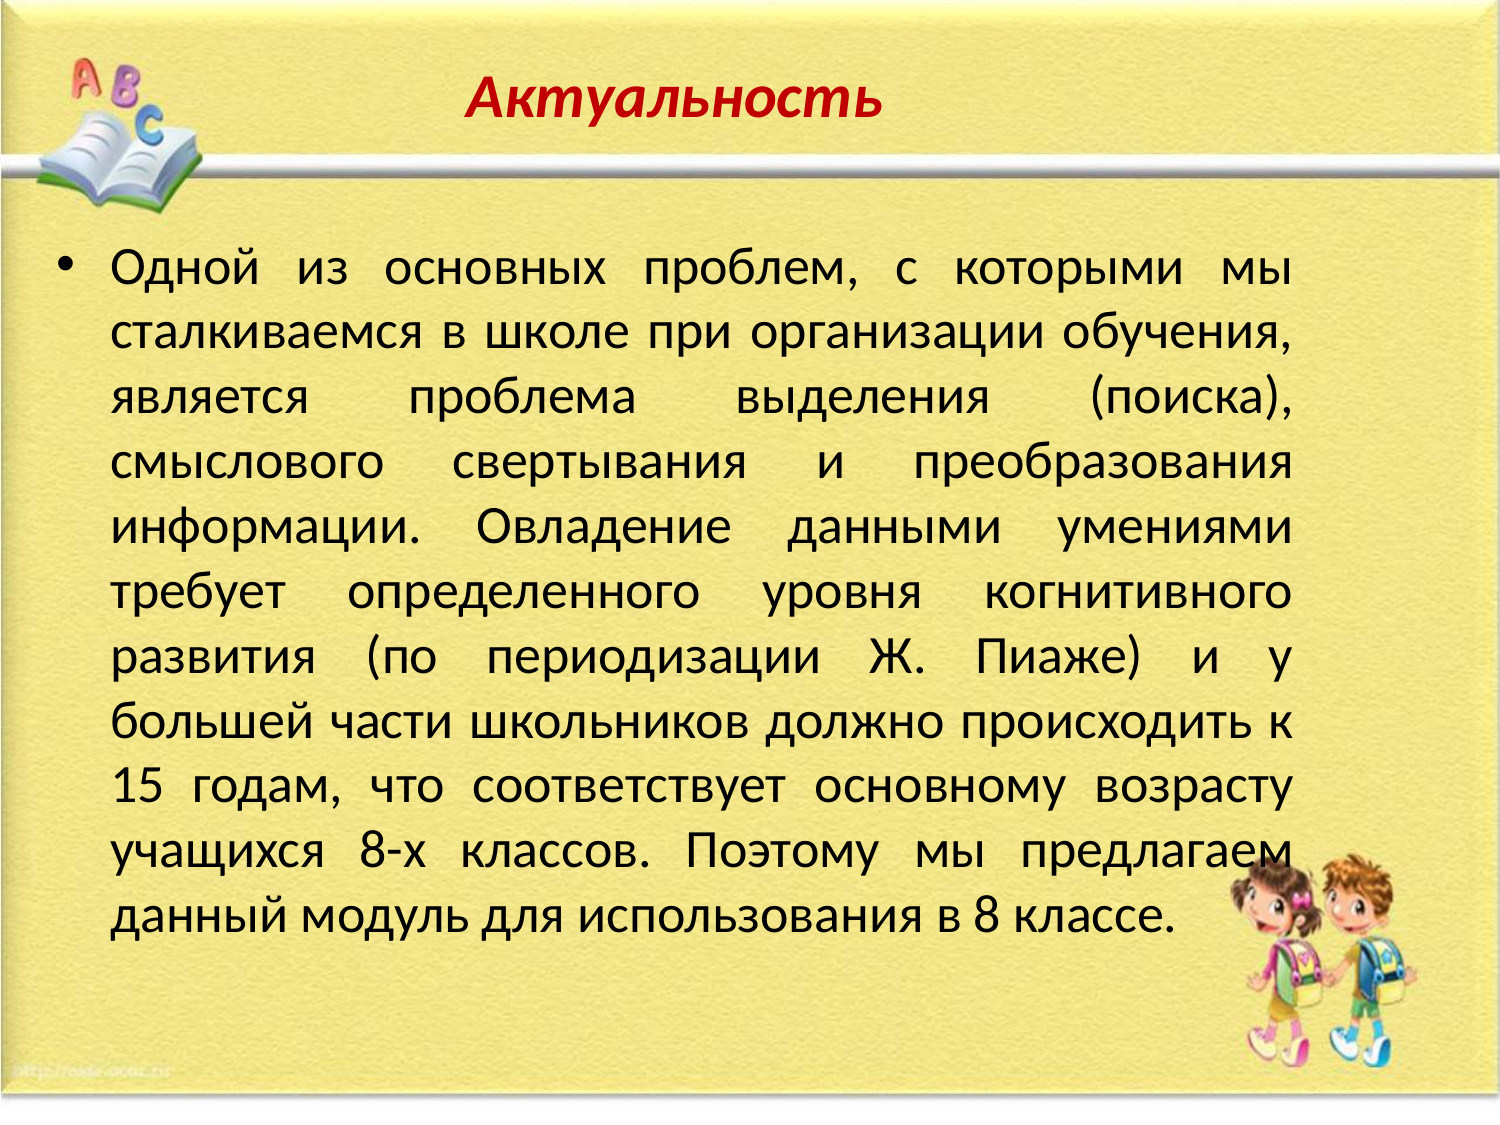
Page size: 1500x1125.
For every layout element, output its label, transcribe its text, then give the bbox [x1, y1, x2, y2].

picture [0, 0, 1500, 1125]
list Одной из основных проблем, с которыми мы сталкиваемся в школе при организации обучения, является проблема выделения (поиска), смыслового свертывания и преобразования информации. Овладение данными умениями требует определенного уровня когнитивного развития (по периодизации Ж. Пиаже) и у большей части школьников должно происходить к 15 годам, что соответствует основному возрасту учащихся 8-х классов. Поэтому мы предлагаем данный модуль для использования в 8 классе. [41, 222, 1309, 966]
title Актуальность [0, 46, 1350, 138]
